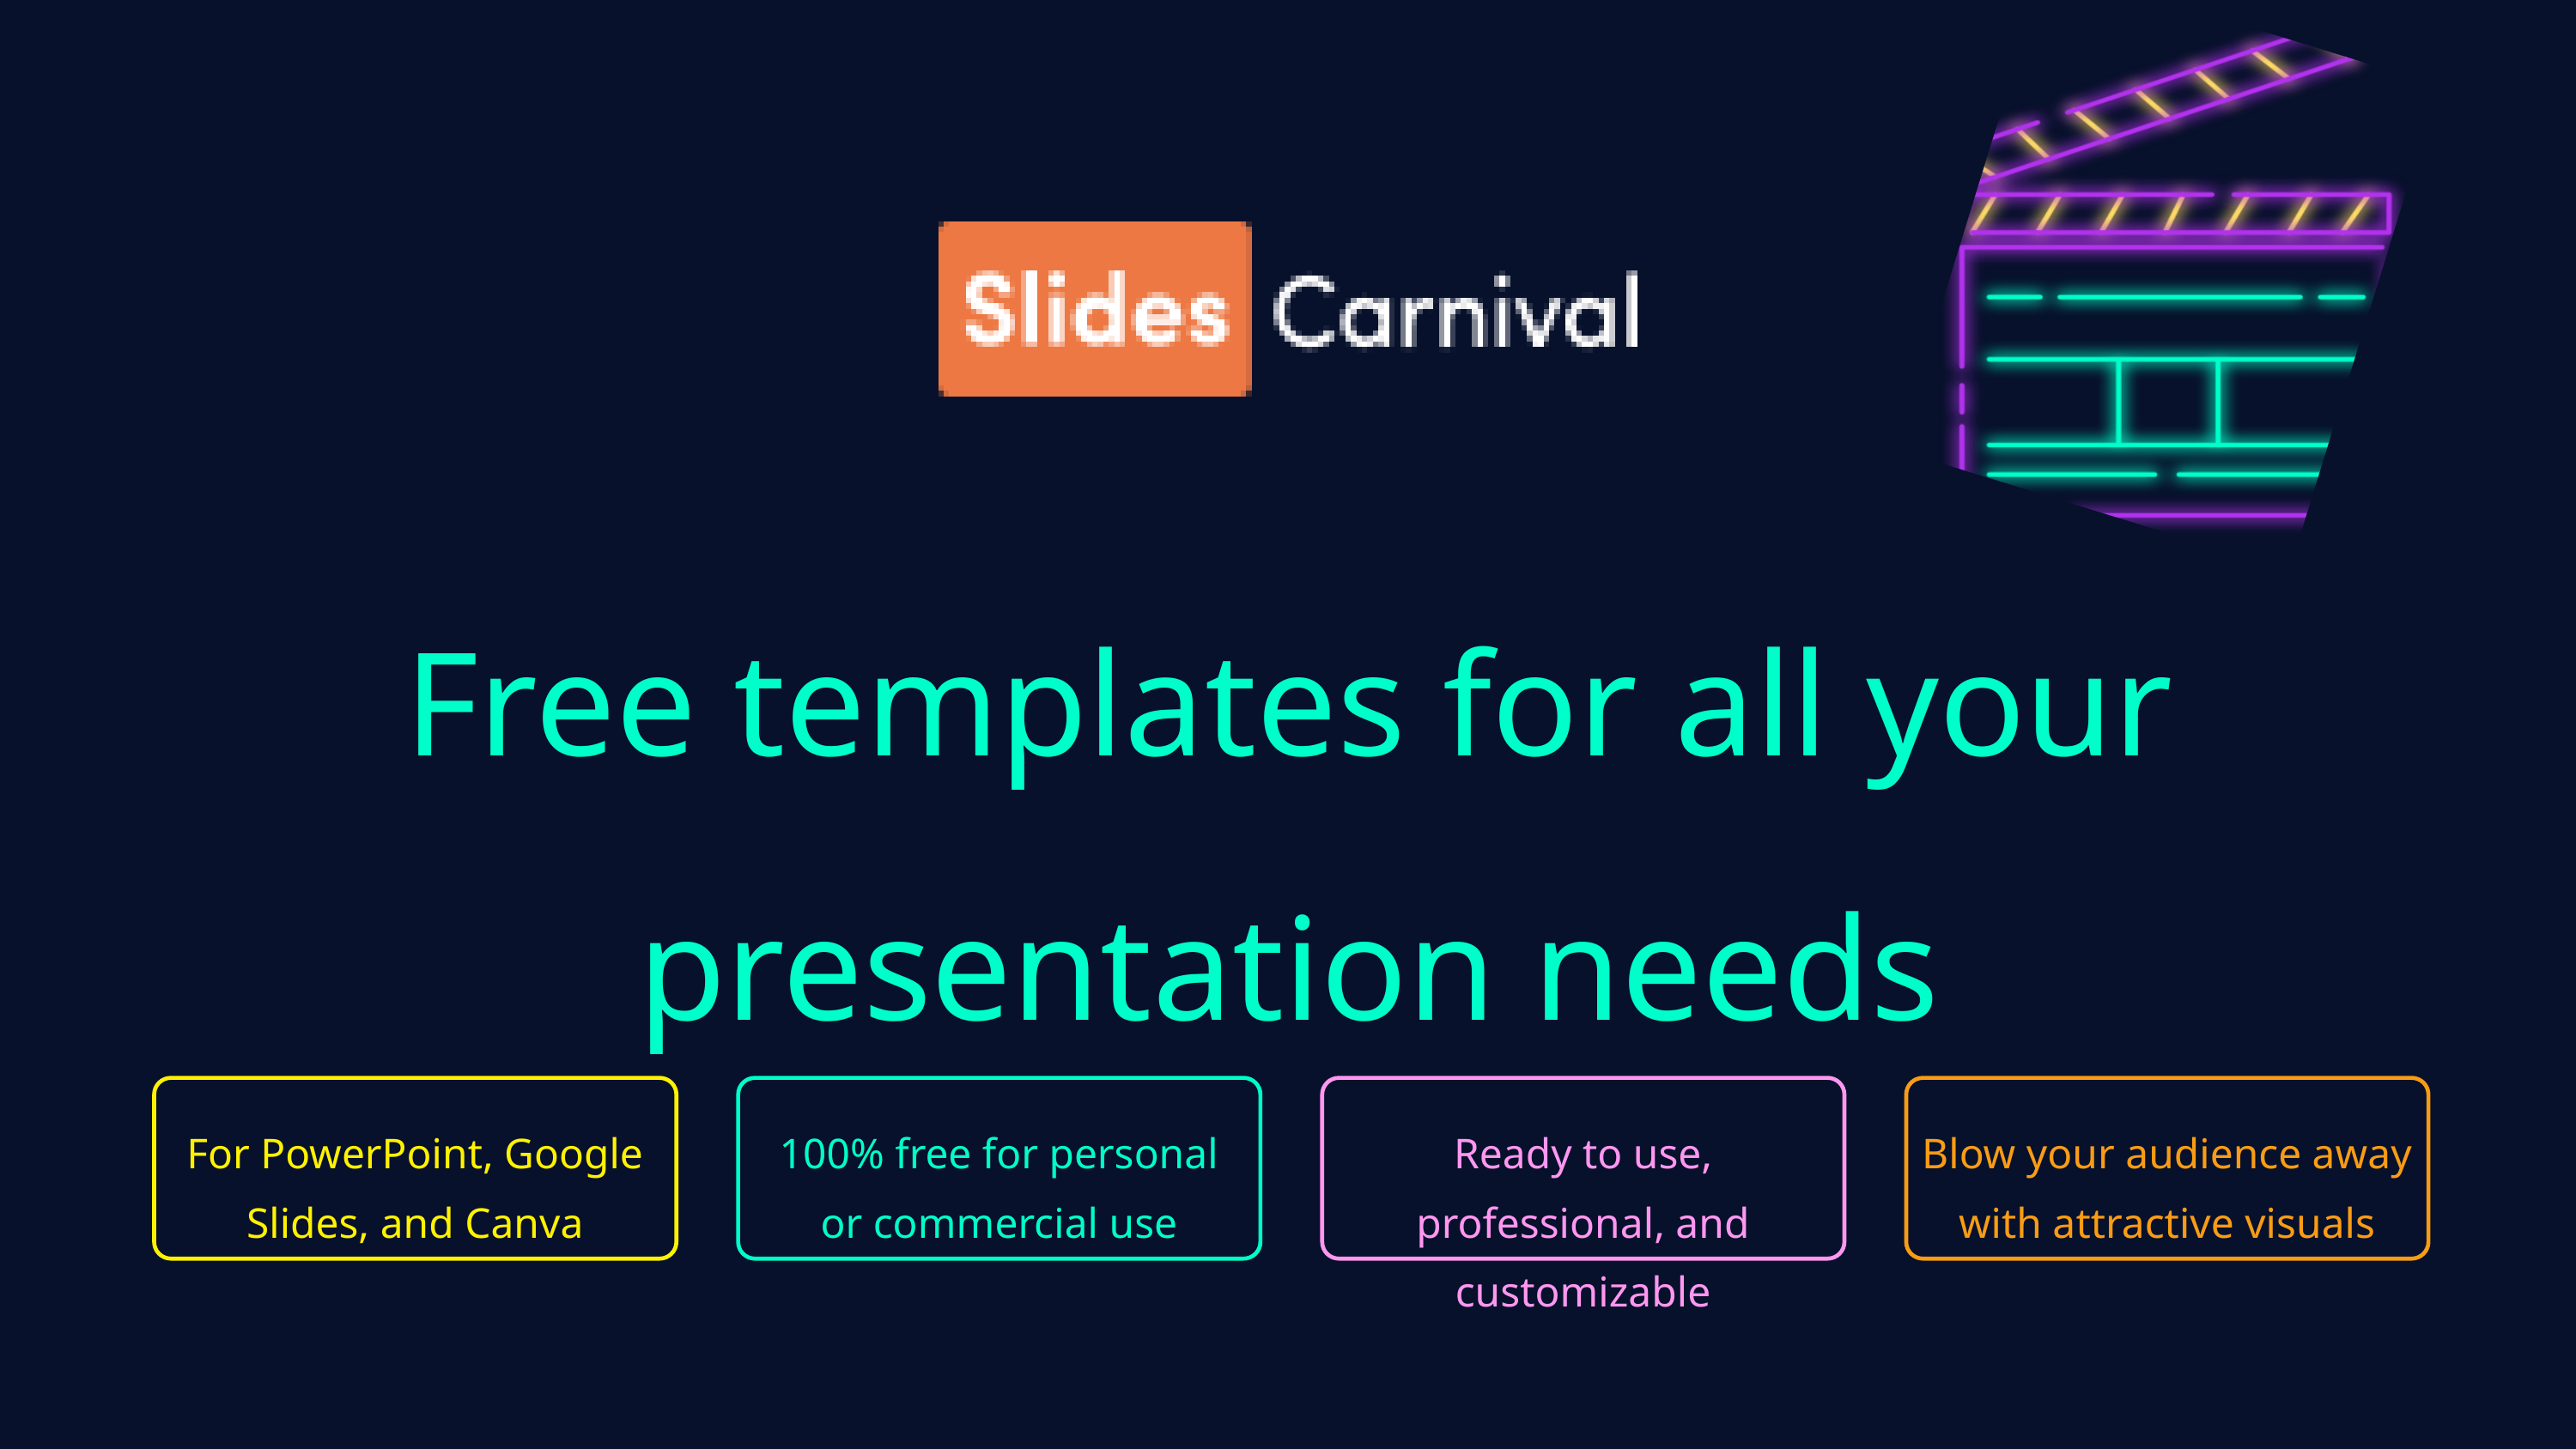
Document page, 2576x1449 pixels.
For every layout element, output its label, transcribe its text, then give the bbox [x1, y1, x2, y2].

text_box For PowerPoint, Google Slides, and Canva [681, 1107, 686, 1246]
text_box Free templates for all your presentation needs [98, 519, 2481, 1049]
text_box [154, 1046, 677, 1449]
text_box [738, 1046, 1261, 1449]
text_box 100% free for personal or commercial use [1265, 1107, 1270, 1246]
text_box 100% free for personal or commercial use [728, 1107, 733, 1246]
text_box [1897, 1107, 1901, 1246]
text_box [1897, 0, 2439, 571]
text_box For PowerPoint, Google Slides, and Canva [144, 1107, 149, 1246]
text_box [939, 221, 1637, 397]
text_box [1321, 1046, 1845, 1449]
text_box Blow your audience away with attractive visuals [2433, 1107, 2438, 1246]
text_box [1905, 1046, 2429, 1449]
